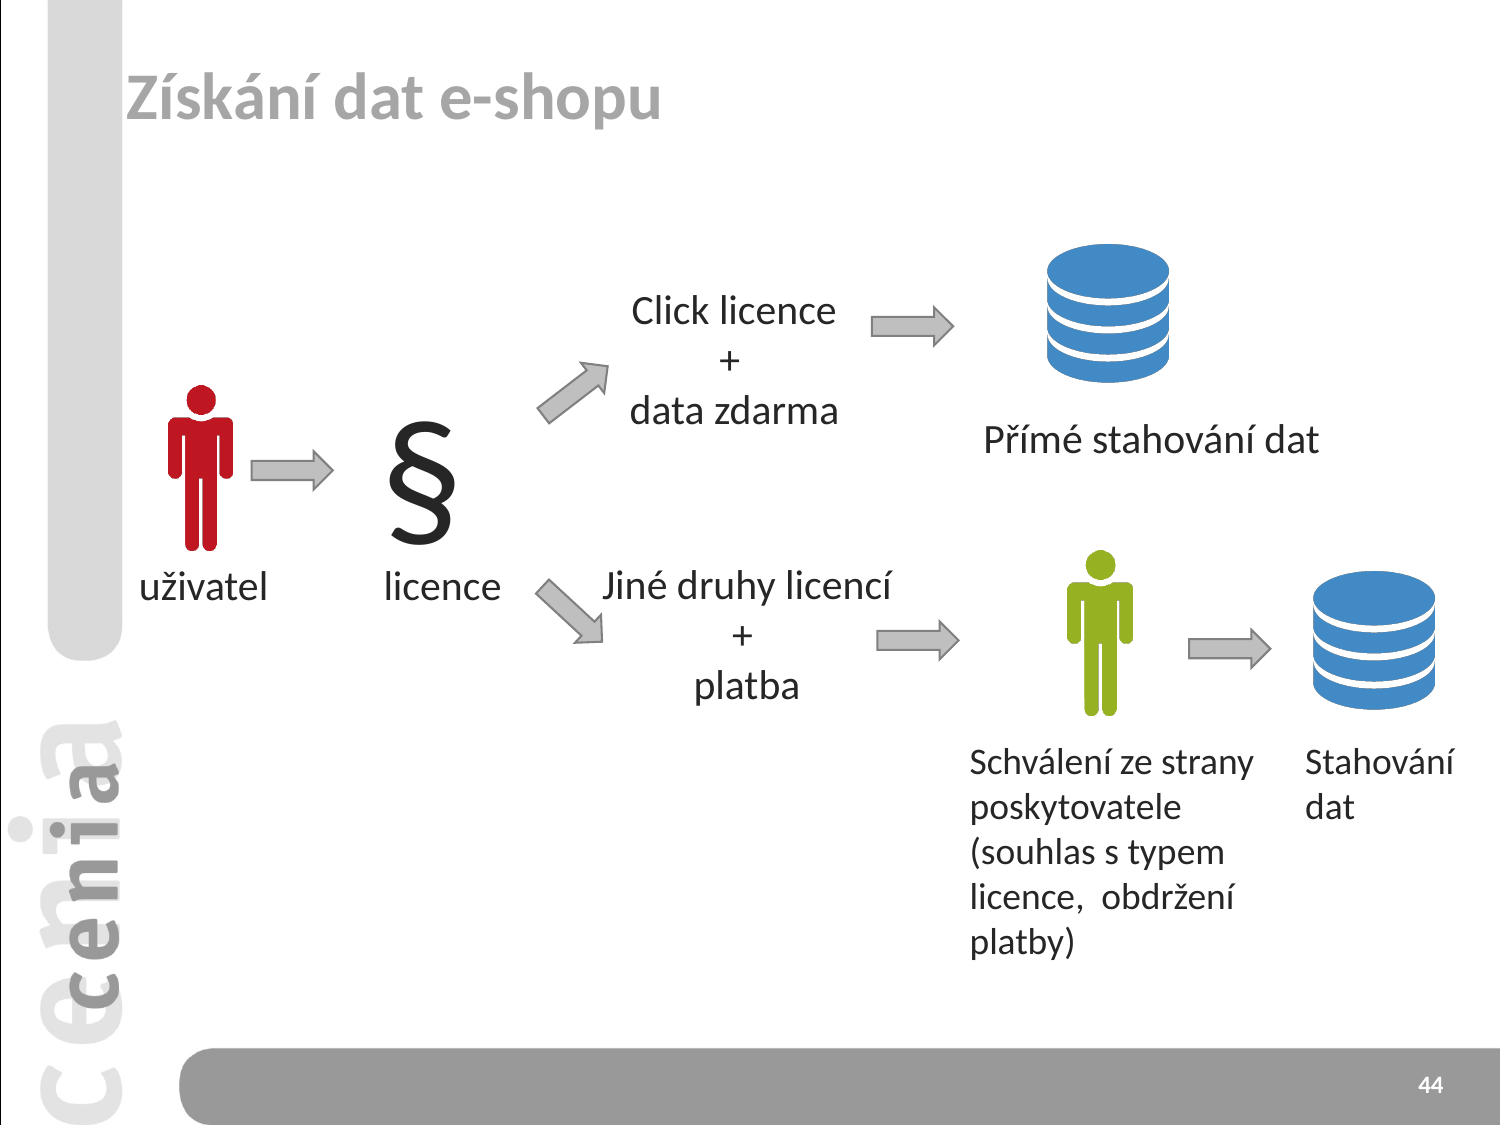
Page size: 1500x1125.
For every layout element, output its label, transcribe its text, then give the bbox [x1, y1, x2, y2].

text_box 44 [1269, 1042, 1459, 1125]
text_box [251, 451, 333, 490]
text_box Jiné druhy licencí + platba [587, 550, 907, 716]
text_box licence [368, 551, 517, 617]
text_box § [365, 361, 479, 577]
text_box [535, 579, 587, 643]
text_box Stahování dat [1290, 729, 1500, 835]
text_box [877, 621, 959, 660]
text_box [871, 307, 954, 346]
text_box uživatel [123, 551, 284, 617]
text_box Click licence + data zdarma [614, 275, 855, 441]
text_box Schválení ze strany poskytovatele (souhlas s typem licence, obdržení platby) [954, 729, 1303, 970]
text_box [1189, 629, 1271, 668]
text_box [537, 362, 608, 424]
text_box Přímé stahování dat [968, 404, 1336, 470]
text_box Získání dat e-shopu [112, 0, 1459, 187]
picture [0, 0, 1500, 1125]
